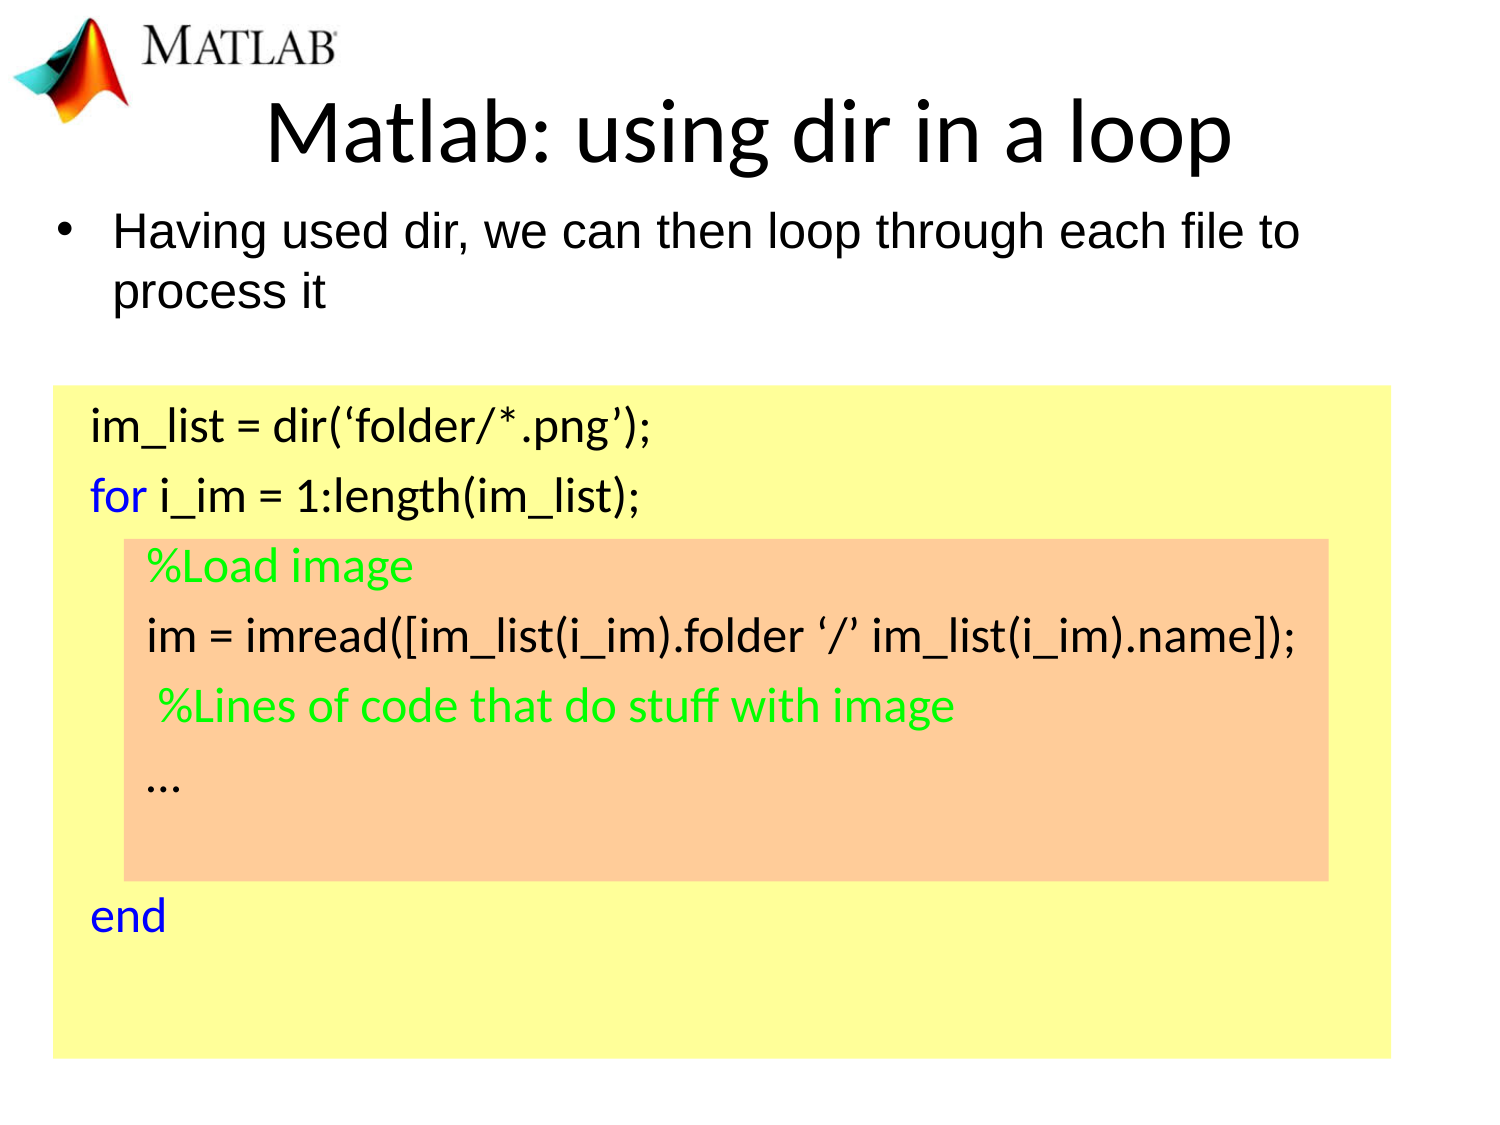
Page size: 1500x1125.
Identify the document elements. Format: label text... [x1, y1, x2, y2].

text_box [53, 385, 1392, 1059]
text_box im_list = dir(‘folder/*.png’); for i_im = 1:length(im_list); %Load image im = imread([im_list(i_im).folder ‘/’ im_list(i_im).name]); %Lines of code that do stuff with image … end [74, 385, 1425, 1035]
picture [0, 0, 380, 144]
text_box Having used dir, we can then loop through each file to process it [41, 190, 1392, 350]
title Matlab: using dir in a loop [74, 32, 1426, 221]
